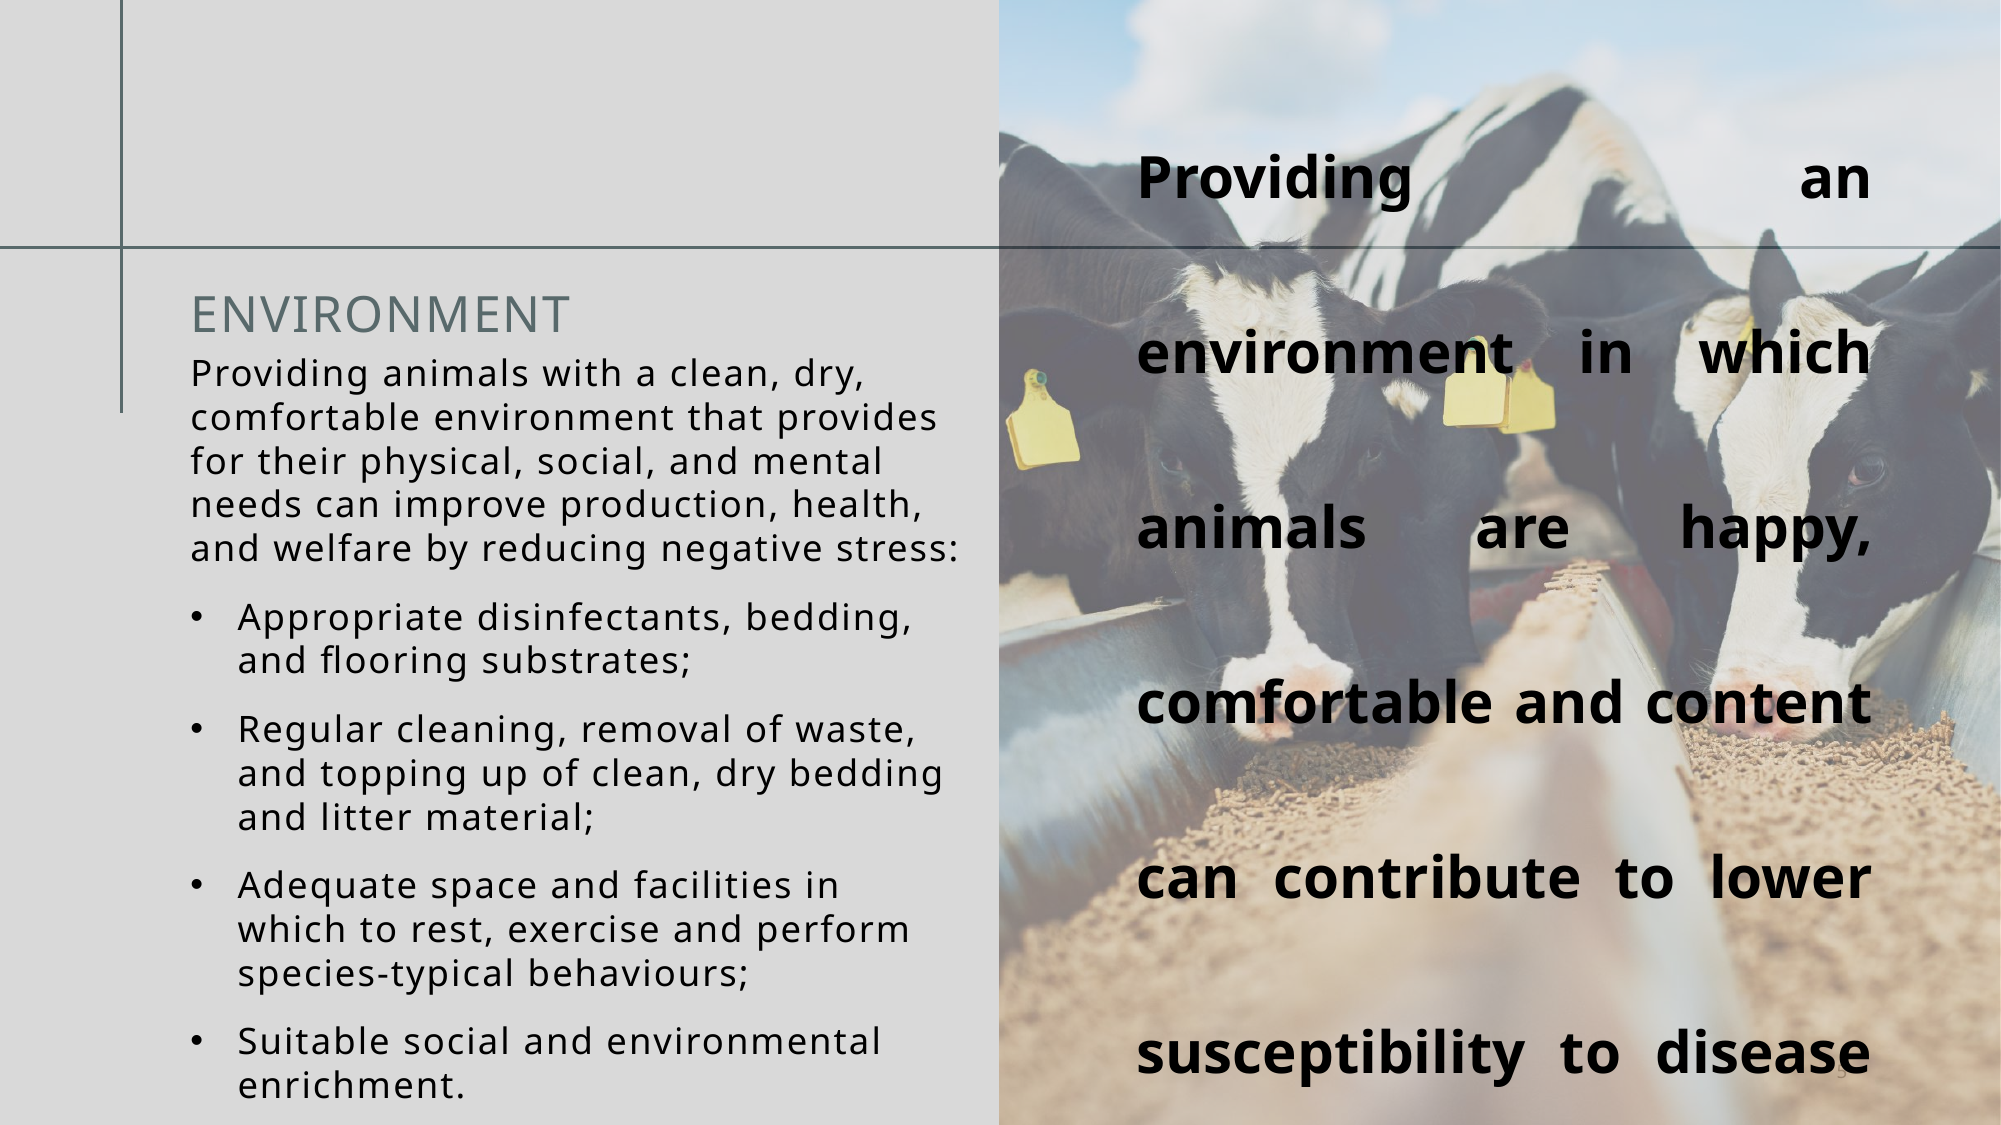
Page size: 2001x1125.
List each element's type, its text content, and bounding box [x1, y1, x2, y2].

picture [999, 0, 2000, 1125]
title ENVIRONMENT [175, 277, 932, 342]
list Providing animals with a clean, dry, comfortable environment that provides for their physical, social, and mental needs can improve production, health, and welfare by reducing negative stress: Appropriate disinfectants, bedding, and flooring substrates; Regular cleaning, removal of waste, and topping up of clean, dry bedding and litter material; Adequate space and facilities in which to rest, exercise and perform species-typical behaviours; Suitable social and environmental enrichment. [175, 342, 978, 708]
